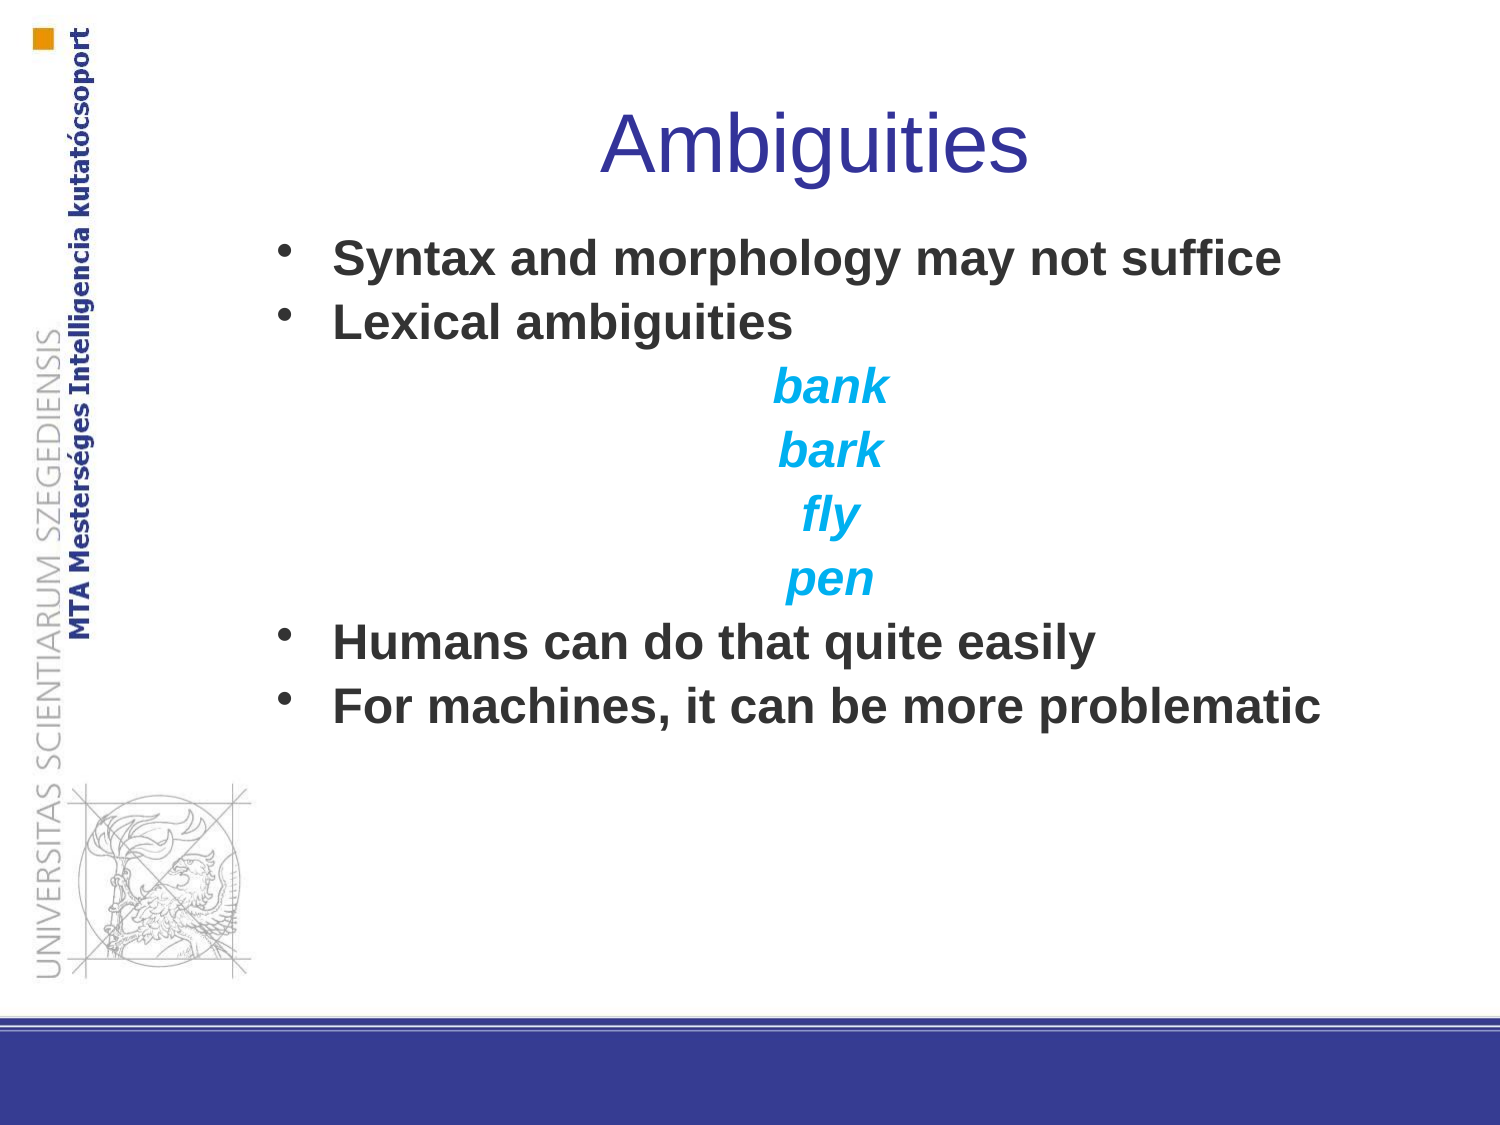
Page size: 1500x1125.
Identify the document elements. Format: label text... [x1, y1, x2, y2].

list Syntax and morphology may not suffice Lexical ambiguities bank bark fly pen Humans can do that quite easily For machines, it can be more problematic [261, 224, 1401, 857]
picture [0, 0, 1500, 1125]
title Ambiguities [206, 45, 1425, 233]
